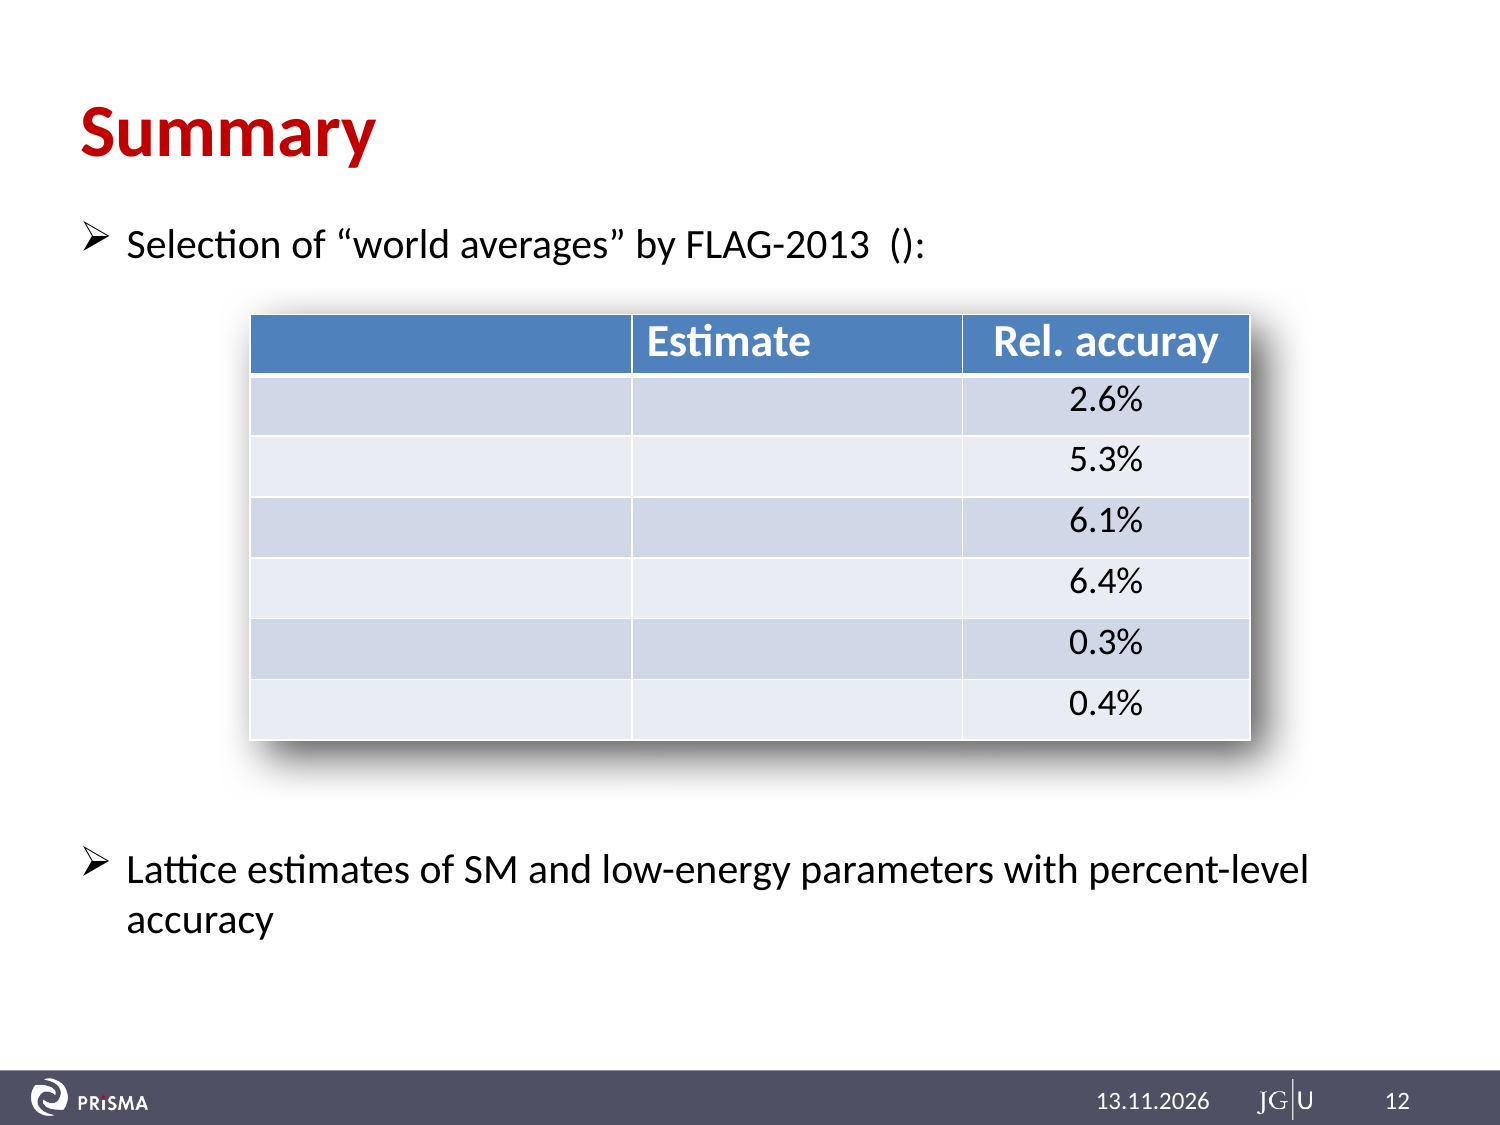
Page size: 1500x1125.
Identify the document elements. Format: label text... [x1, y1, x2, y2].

slide_number 12 [1328, 1069, 1425, 1125]
picture [29, 1078, 148, 1116]
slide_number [1080, 1069, 1247, 1125]
title Summary [64, 45, 1388, 209]
picture [1257, 1079, 1312, 1120]
text_box Lattice estimates of SM and low-energy parameters with percent-level accuracy [64, 834, 1353, 965]
